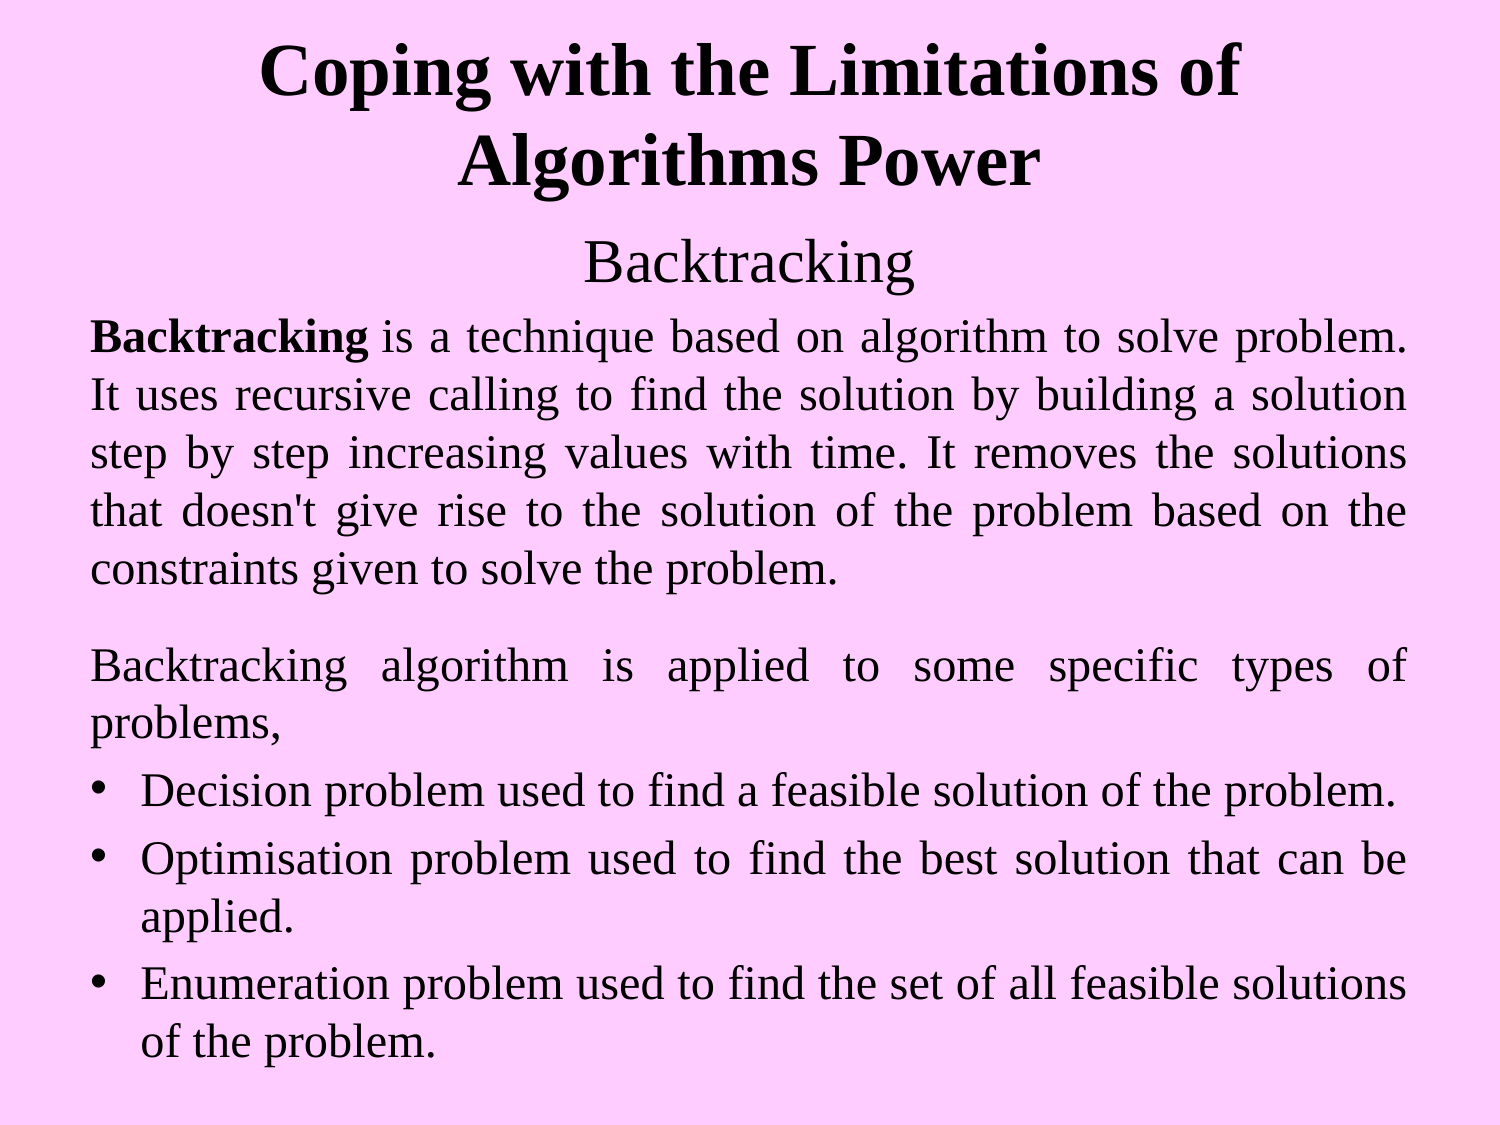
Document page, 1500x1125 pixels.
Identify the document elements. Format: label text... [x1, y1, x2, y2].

list Backtracking Backtracking is a technique based on algorithm to solve problem. It uses recursive calling to find the solution by building a solution step by step increasing values with time. It removes the solutions that doesn't give rise to the solution of the problem based on the constraints given to solve the problem. Backtracking algorithm is applied to some specific types of problems, Decision problem used to find a feasible solution of the problem. Optimisation problem used to find the best solution that can be applied. Enumeration problem used to find the set of all feasible solutions of the problem. [75, 212, 1425, 1125]
title Coping with the Limitations of Algorithms Power [75, 45, 1425, 175]
